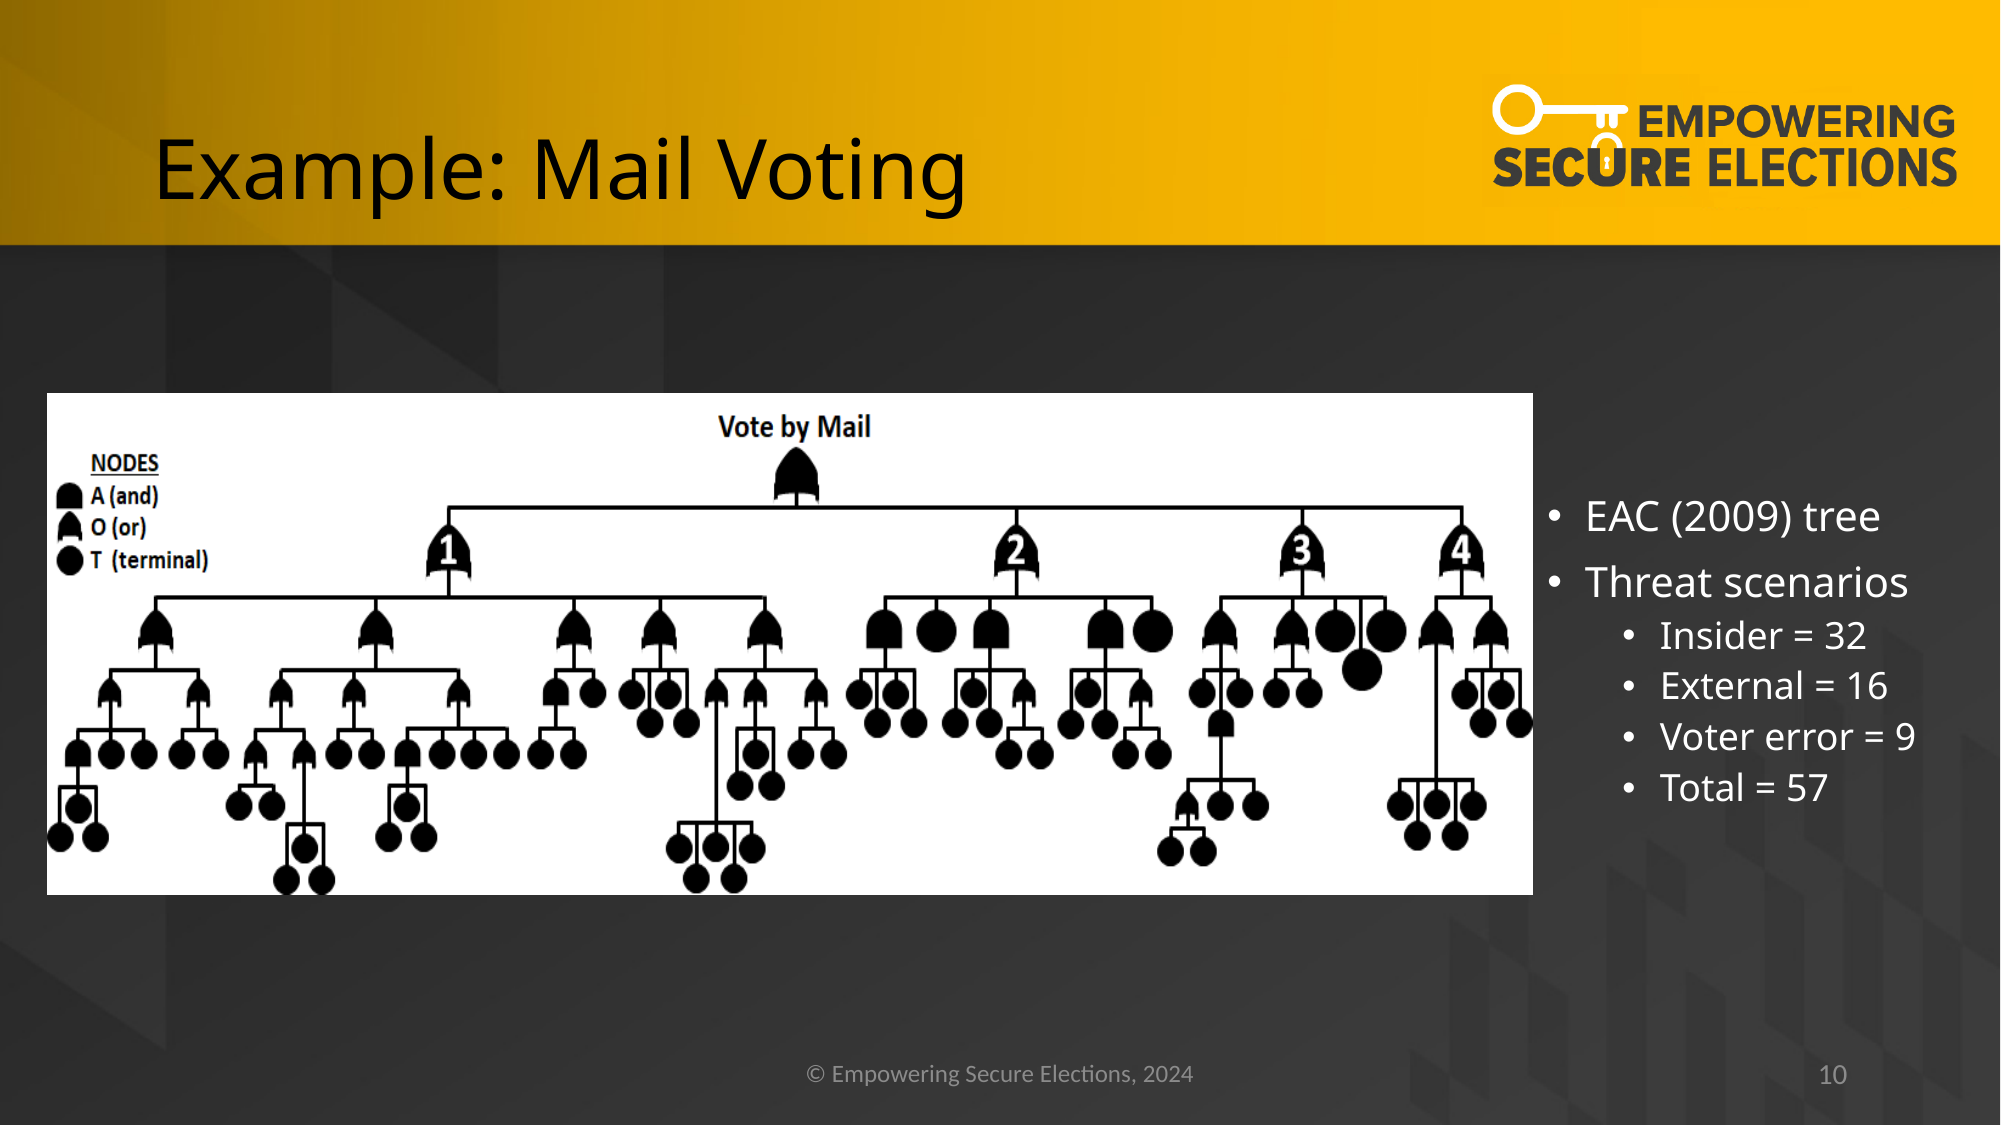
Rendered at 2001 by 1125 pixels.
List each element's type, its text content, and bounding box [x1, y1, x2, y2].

slide_number 10 [1412, 1042, 1863, 1103]
title Example: Mail Voting [137, 7, 1533, 226]
footer © Empowering Secure Elections, 2024 [662, 1042, 1338, 1103]
list EAC (2009) tree Threat scenarios Insider = 32 External = 16 Voter error = 9 Total = 57 [1533, 487, 2000, 880]
picture [0, 0, 2001, 1125]
